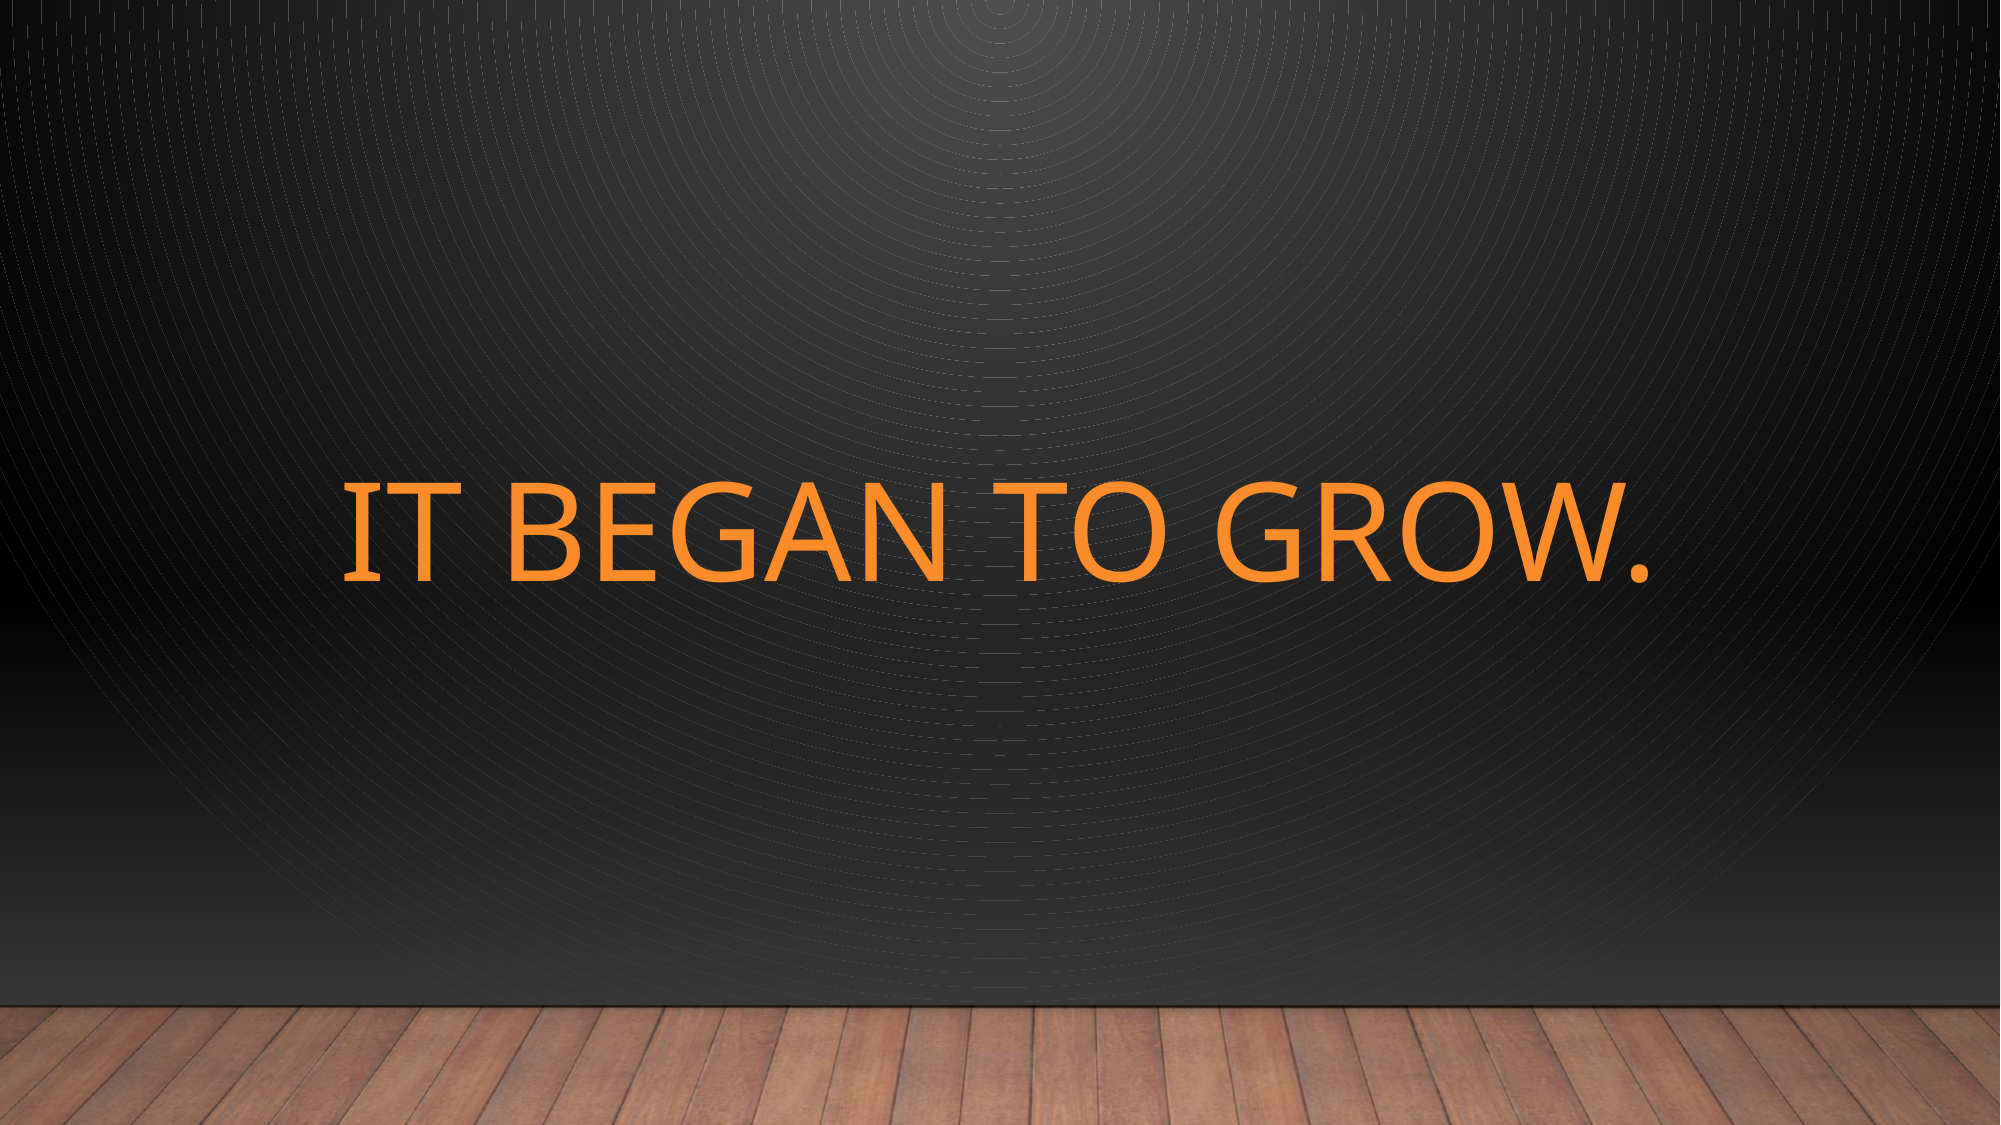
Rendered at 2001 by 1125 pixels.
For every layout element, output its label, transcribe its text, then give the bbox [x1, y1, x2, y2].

title It began to grow. [291, 131, 1708, 611]
picture [0, 1005, 2000, 1125]
